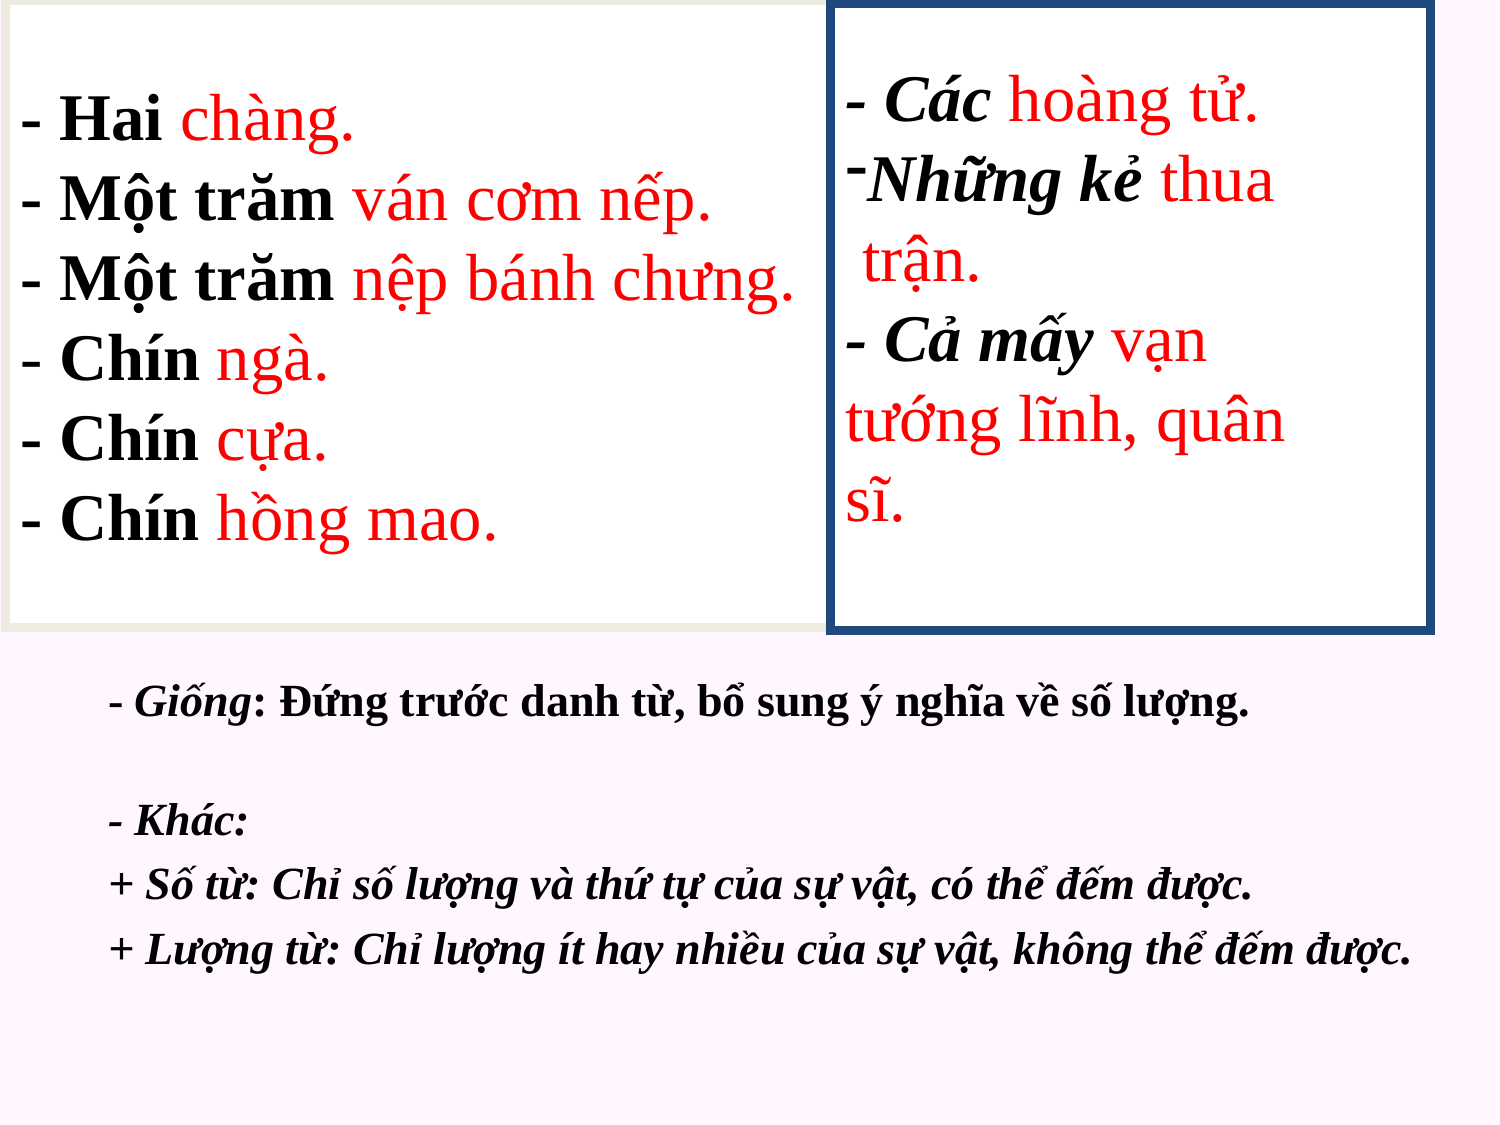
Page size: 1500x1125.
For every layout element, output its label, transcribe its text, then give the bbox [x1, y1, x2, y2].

text_box - Hai chàng. - Một trăm ván cơm nếp. - Một trăm nệp bánh chưng. - Chín ngà. - Chín cựa. - Chín hồng mao. [5, 0, 831, 628]
list - Giống: Đứng trước danh từ, bổ sung ý nghĩa về số lượng. - Khác: + Số từ: Chỉ số lượng và thứ tự của sự vật, có thể đếm được. + Lượng từ: Chỉ lượng ít hay nhiều của sự vật, không thể đếm được. [93, 662, 1431, 1025]
text_box - Các hoàng tử. Những kẻ thua trận. - Cả mấy vạn tướng lĩnh, quân sĩ. [830, 3, 1431, 631]
